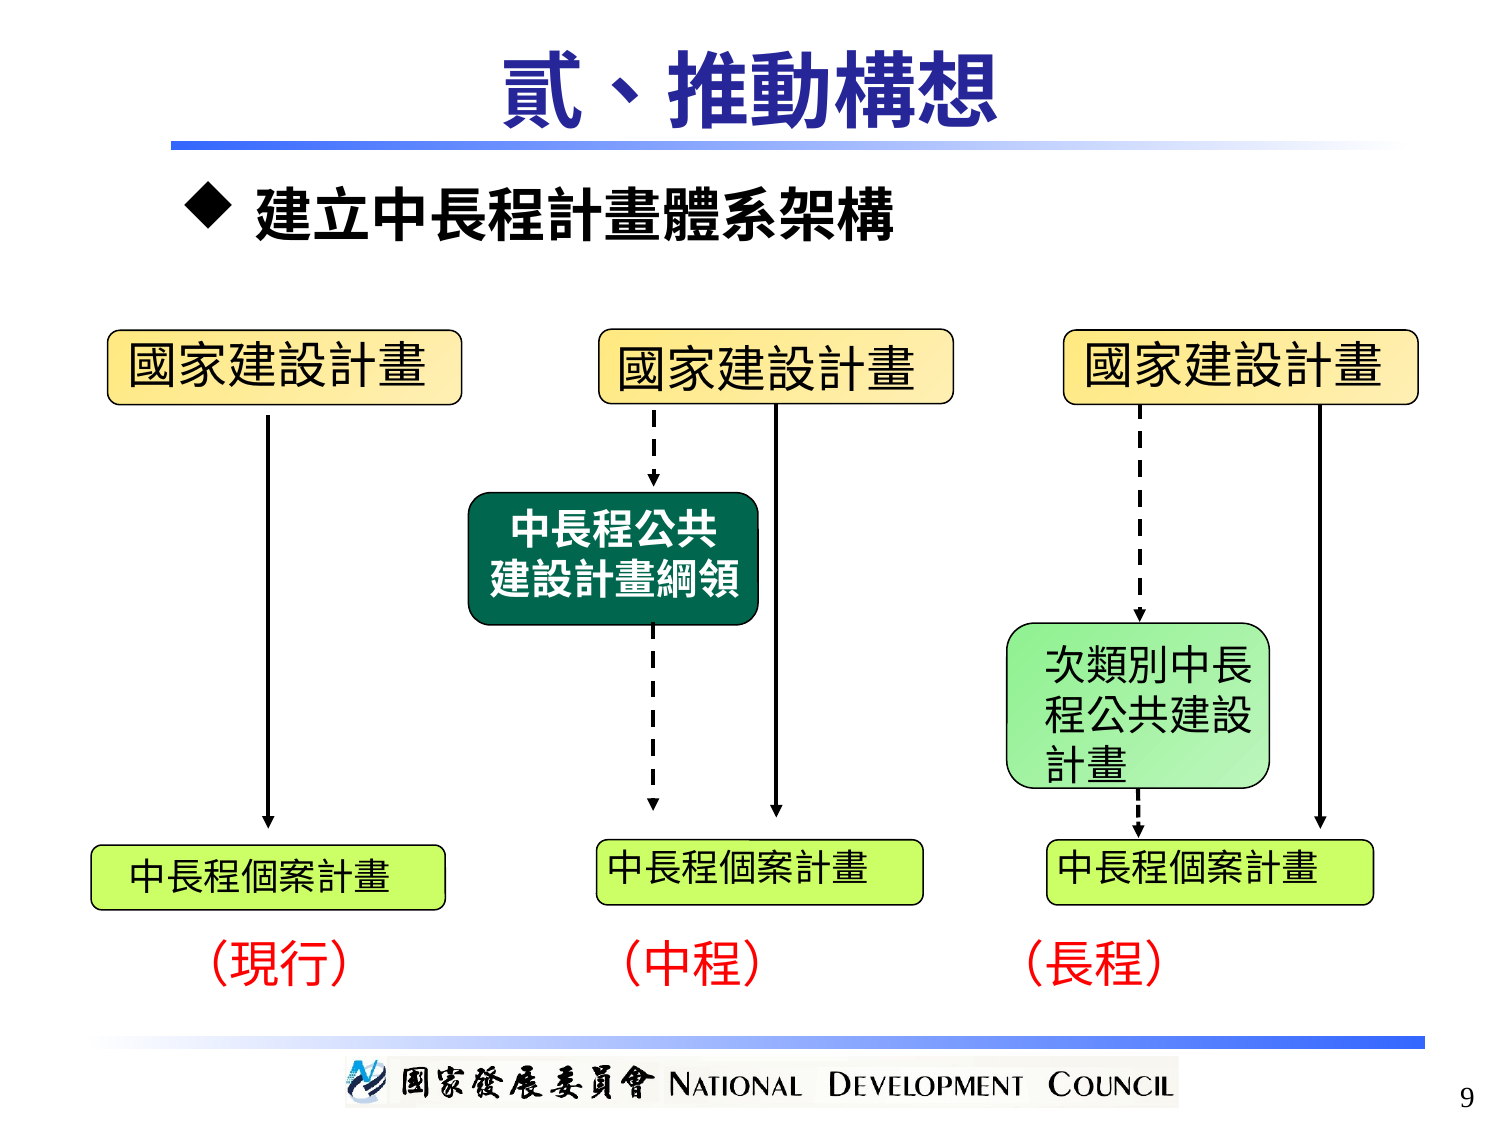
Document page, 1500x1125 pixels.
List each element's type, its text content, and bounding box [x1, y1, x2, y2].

text_box 建立中長程計畫體系架構 [164, 154, 1365, 259]
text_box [1378, 1036, 1382, 1048]
text_box 貳、推動構想 [0, 31, 1500, 146]
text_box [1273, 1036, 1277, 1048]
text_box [1352, 1036, 1356, 1048]
picture [345, 1056, 1179, 1108]
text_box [90, 325, 1424, 1002]
slide_number 9 [1364, 1070, 1491, 1107]
